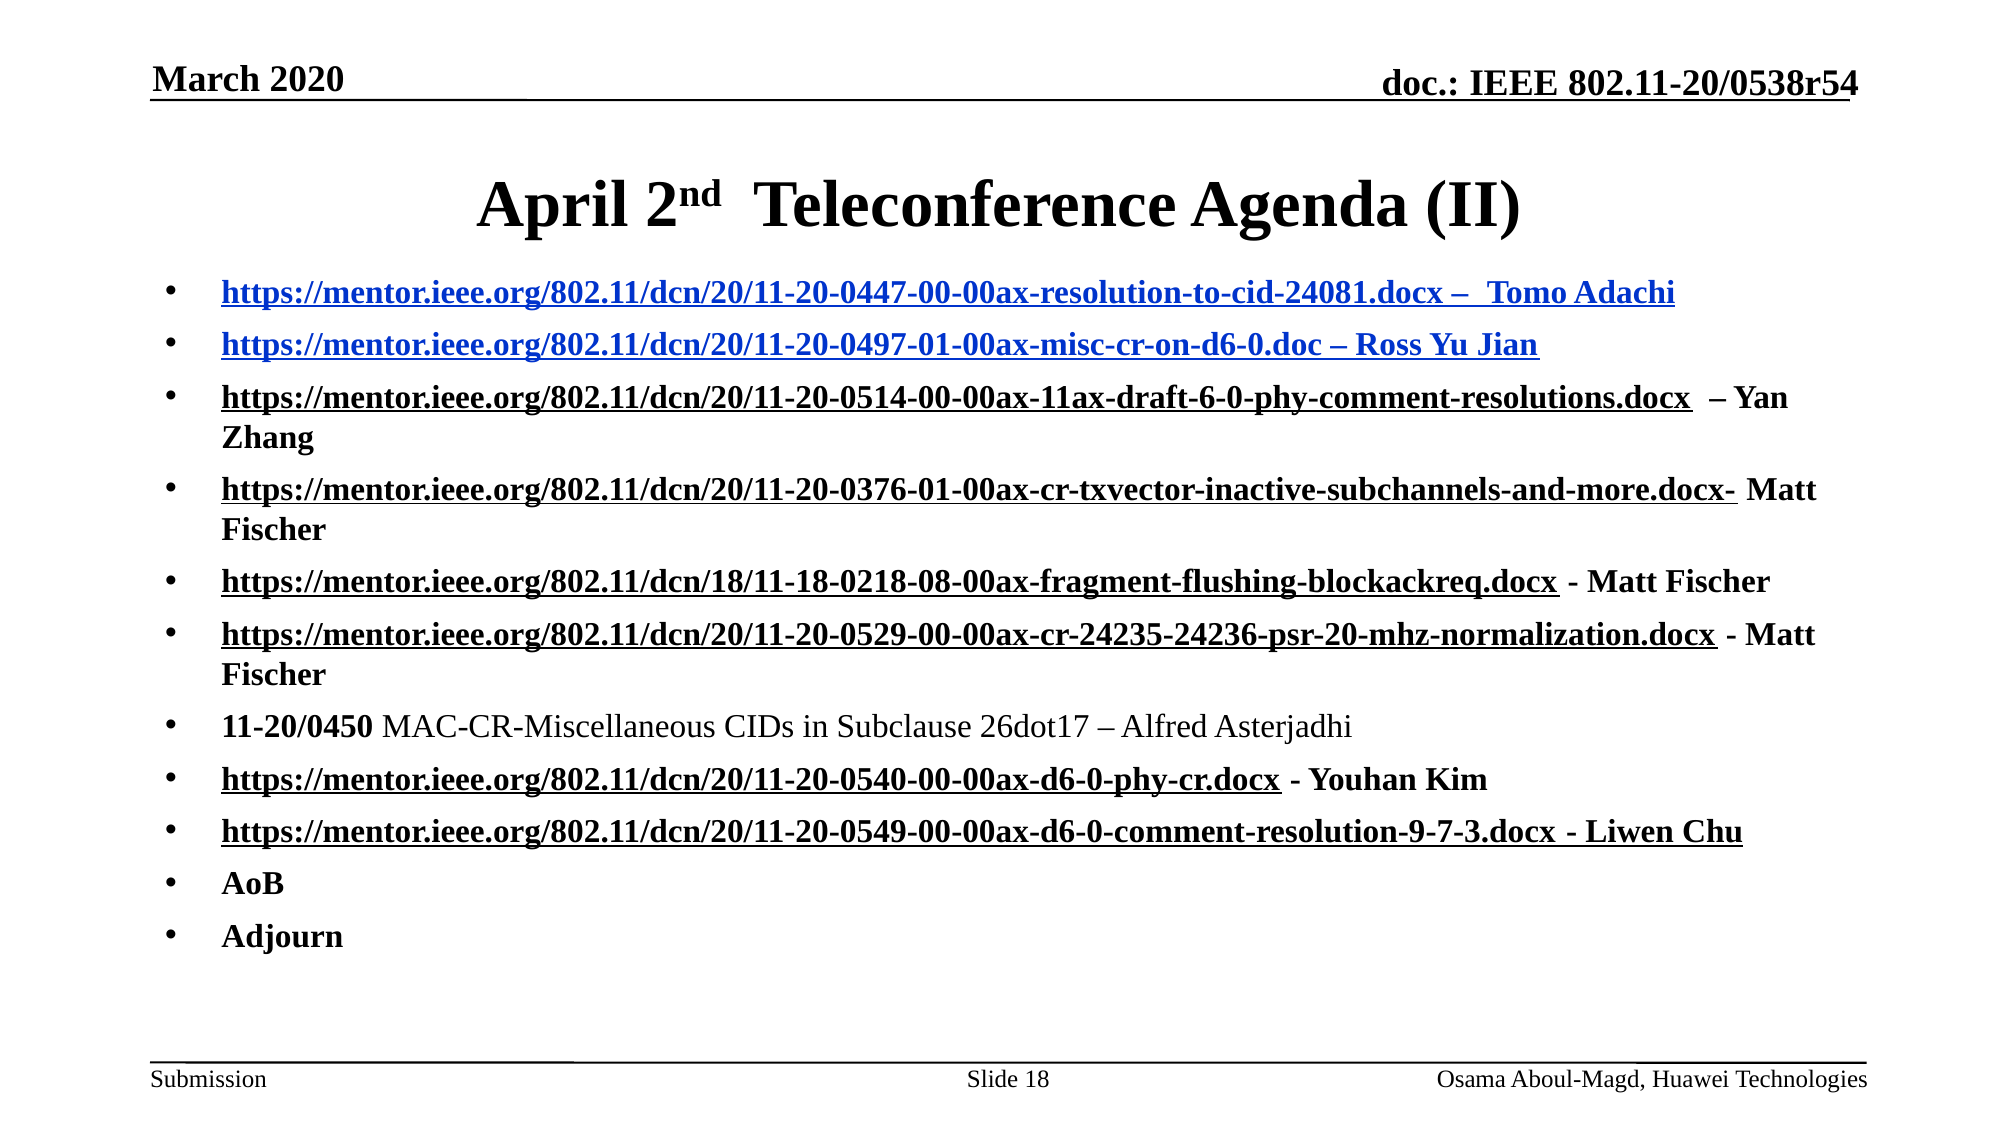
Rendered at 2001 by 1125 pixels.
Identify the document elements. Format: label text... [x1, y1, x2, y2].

list https://mentor.ieee.org/802.11/dcn/20/11-20-0447-00-00ax-resolution-to-cid-24081.docx – Tomo Adachi https://mentor.ieee.org/802.11/dcn/20/11-20-0497-01-00ax-misc-cr-on-d6-0.doc – Ross Yu Jian https://mentor.ieee.org/802.11/dcn/20/11-20-0514-00-00ax-11ax-draft-6-0-phy-comment-resolutions.docx – Yan Zhang https://mentor.ieee.org/802.11/dcn/20/11-20-0376-01-00ax-cr-txvector-inactive-subchannels-and-more.docx- Matt Fischer https://mentor.ieee.org/802.11/dcn/18/11-18-0218-08-00ax-fragment-flushing-blockackreq.docx - Matt Fischer https://mentor.ieee.org/802.11/dcn/20/11-20-0529-00-00ax-cr-24235-24236-psr-20-mhz-normalization.docx - Matt Fischer 11-20/0450 MAC-CR-Miscellaneous CIDs in Subclause 26dot17 – Alfred Asterjadhi https://mentor.ieee.org/802.11/dcn/20/11-20-0540-00-00ax-d6-0-phy-cr.docx - Youhan Kim https://mentor.ieee.org/802.11/dcn/20/11-20-0549-00-00ax-d6-0-comment-resolution-9-7-3.docx - Liwen Chu AoB Adjourn [149, 262, 1850, 938]
slide_number Slide 18 [950, 1061, 1067, 1123]
footer Osama Aboul-Magd, Huawei Technologies [1171, 1061, 1869, 1093]
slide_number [152, 54, 563, 100]
title April 2nd Teleconference Agenda (II) [149, 112, 1850, 262]
